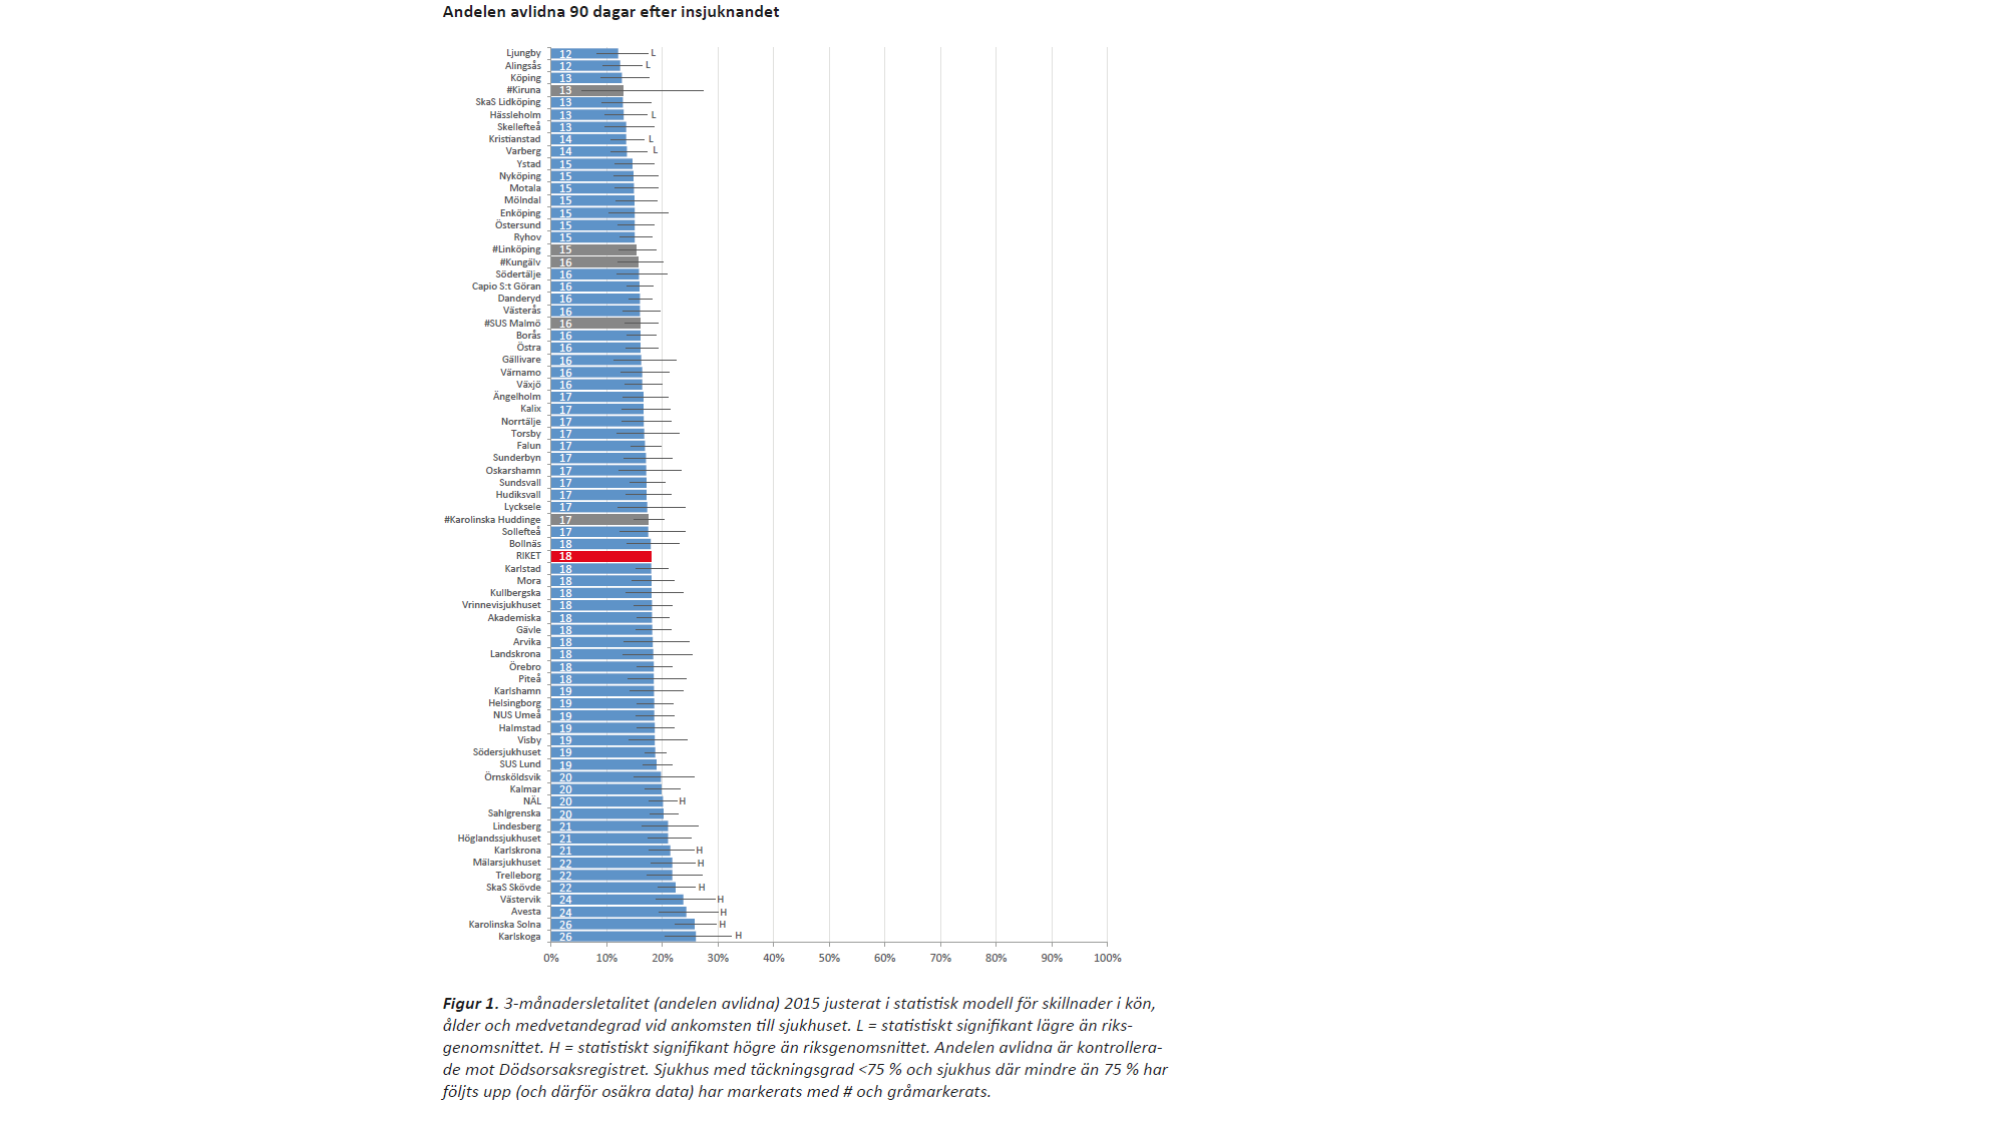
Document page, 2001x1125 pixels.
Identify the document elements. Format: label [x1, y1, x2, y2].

picture [433, 0, 1181, 1103]
